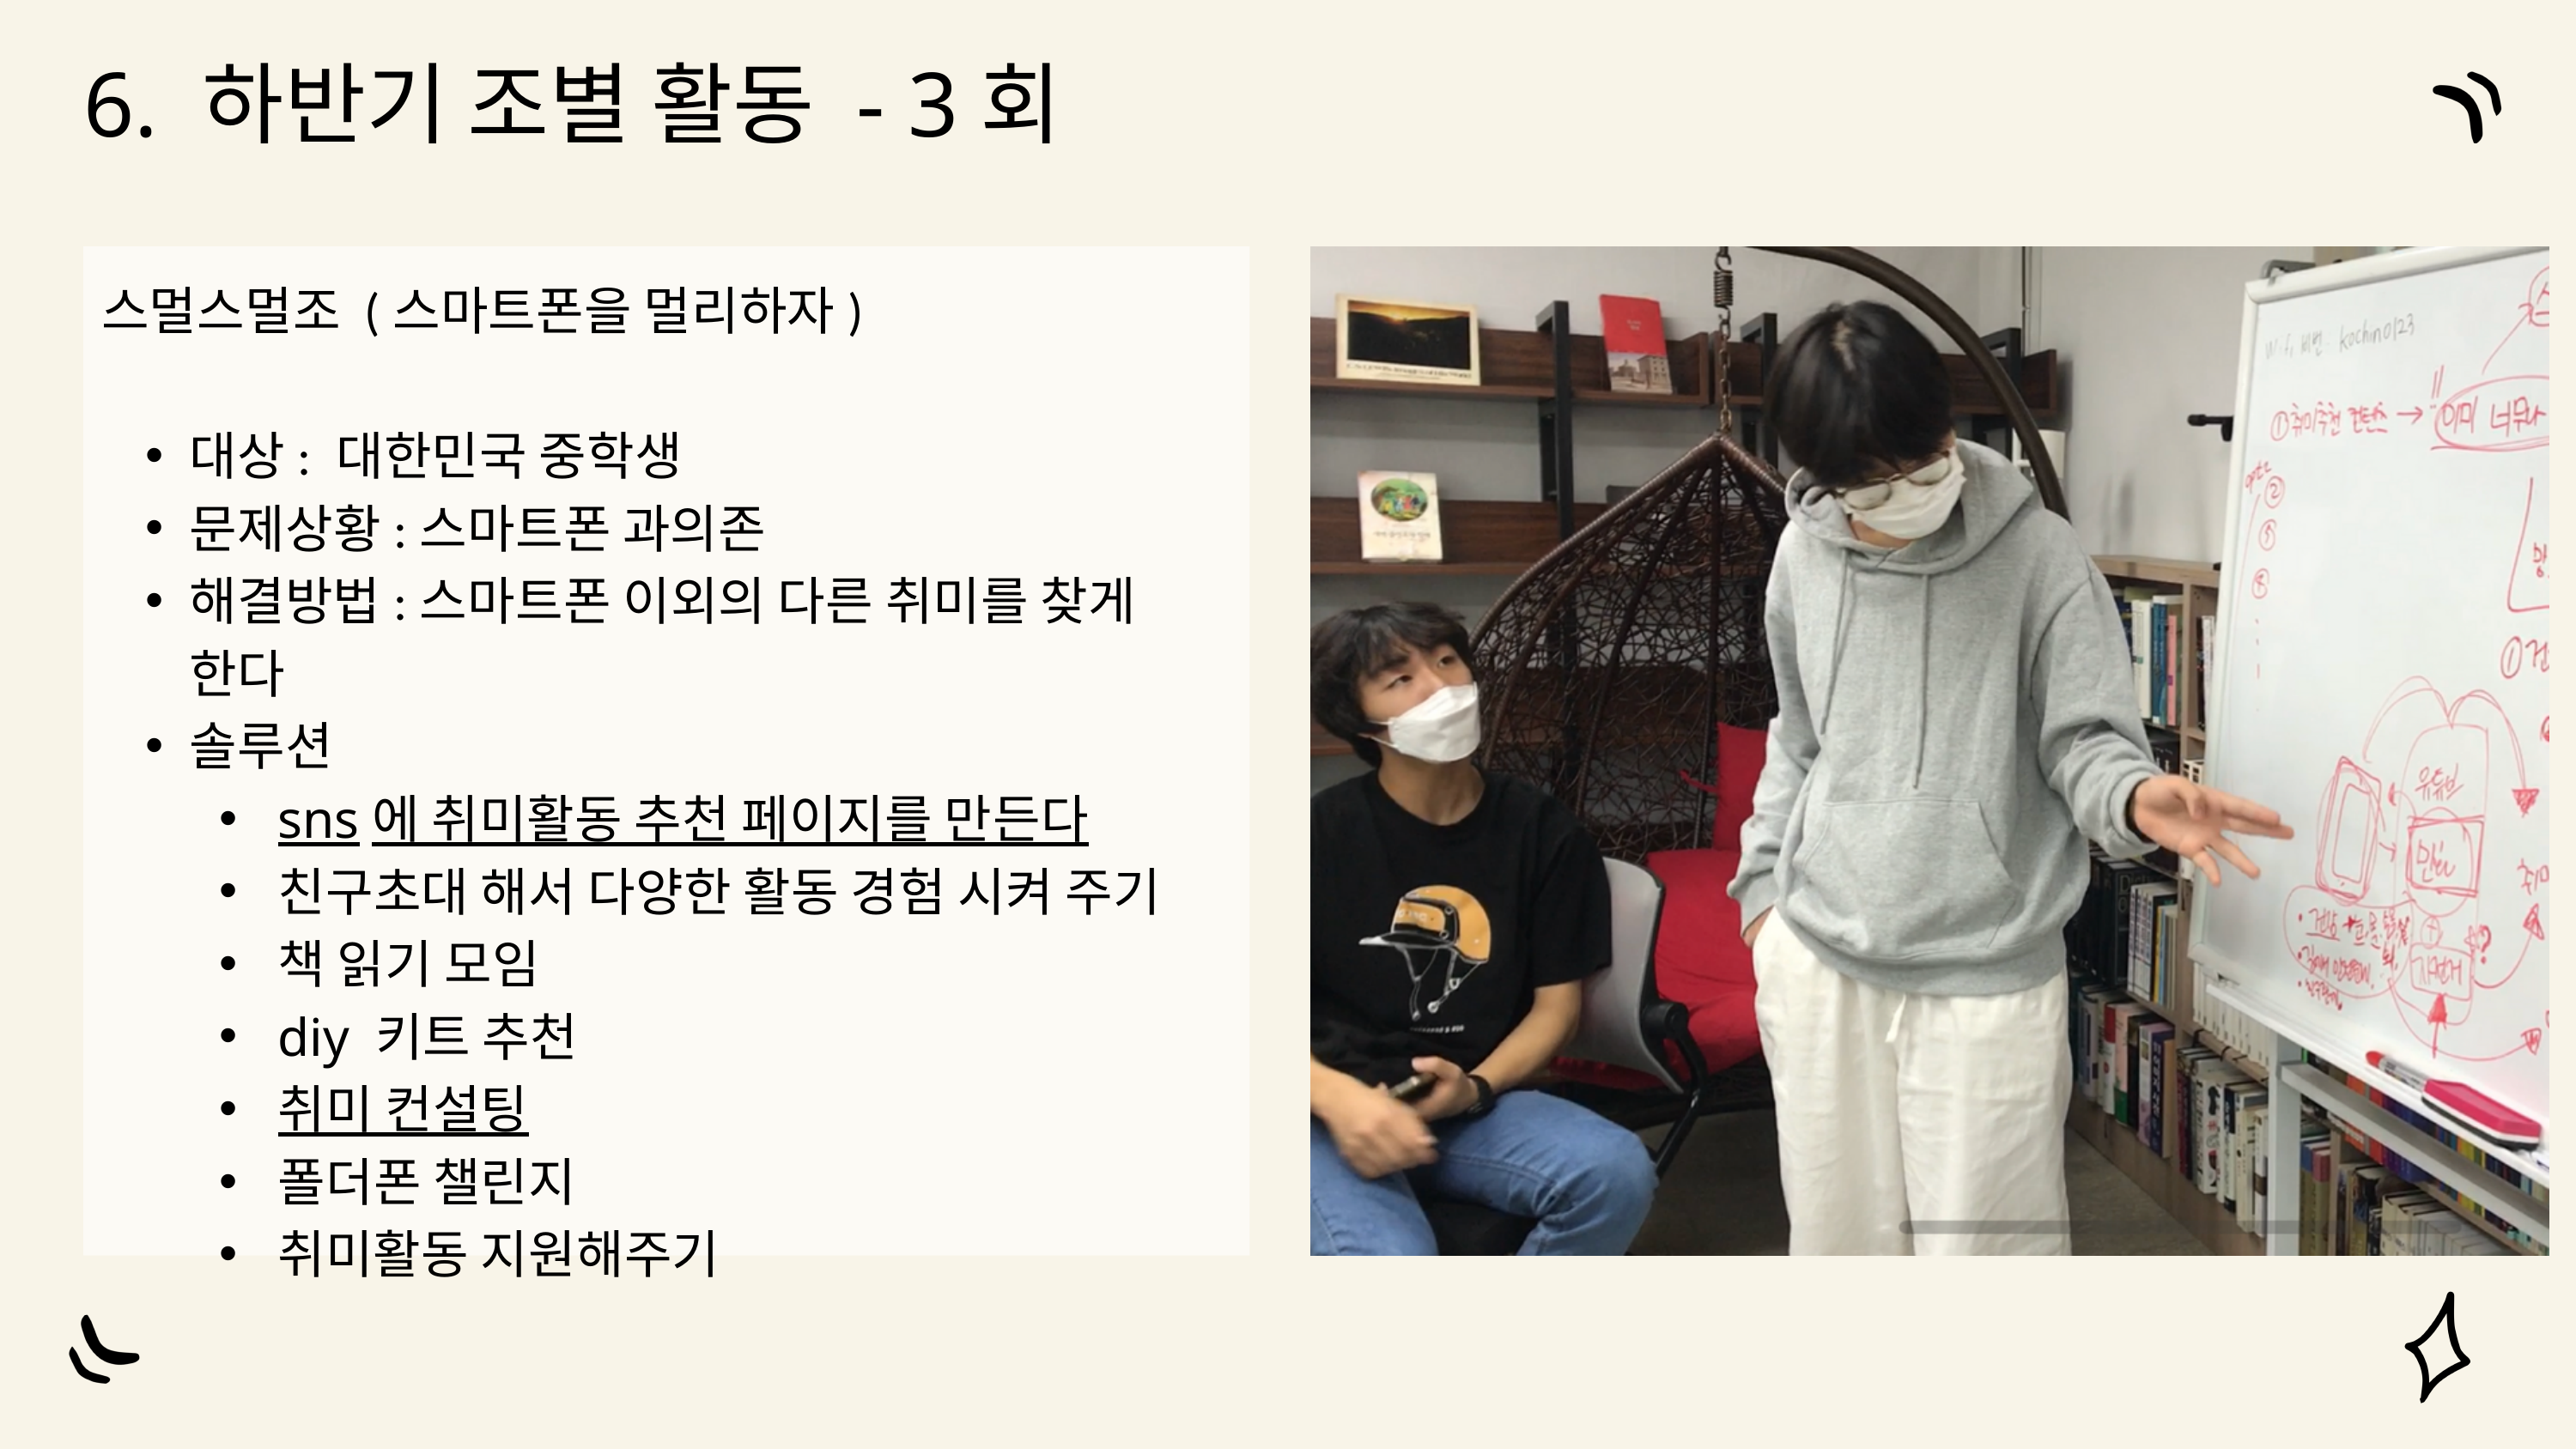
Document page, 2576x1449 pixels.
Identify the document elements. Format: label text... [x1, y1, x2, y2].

picture [1310, 246, 2549, 1256]
text_box 스멀스멀조 (스마트폰을 멀리하자) 대상: 대한민국 중학생 문제상황:스마트폰 과의존 해결방법:스마트폰 이외의 다른 취미를 찾게 한다 솔루션 sns에 취미활동 추천 페이지를 만든다 친구초대 해서 다양한 활동 경험 시켜 주기 책 읽기 모임 diy 키트 추천 취미 컨설팅 폴더폰 챌린지 취미활동 지원해주기 [101, 1263, 1216, 1357]
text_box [82, 246, 1250, 1256]
picture [58, 1311, 144, 1392]
picture [2431, 70, 2505, 144]
picture [2395, 1285, 2483, 1411]
text_box 6. 하반기 조별 활동 - 3회 [83, 30, 1611, 155]
